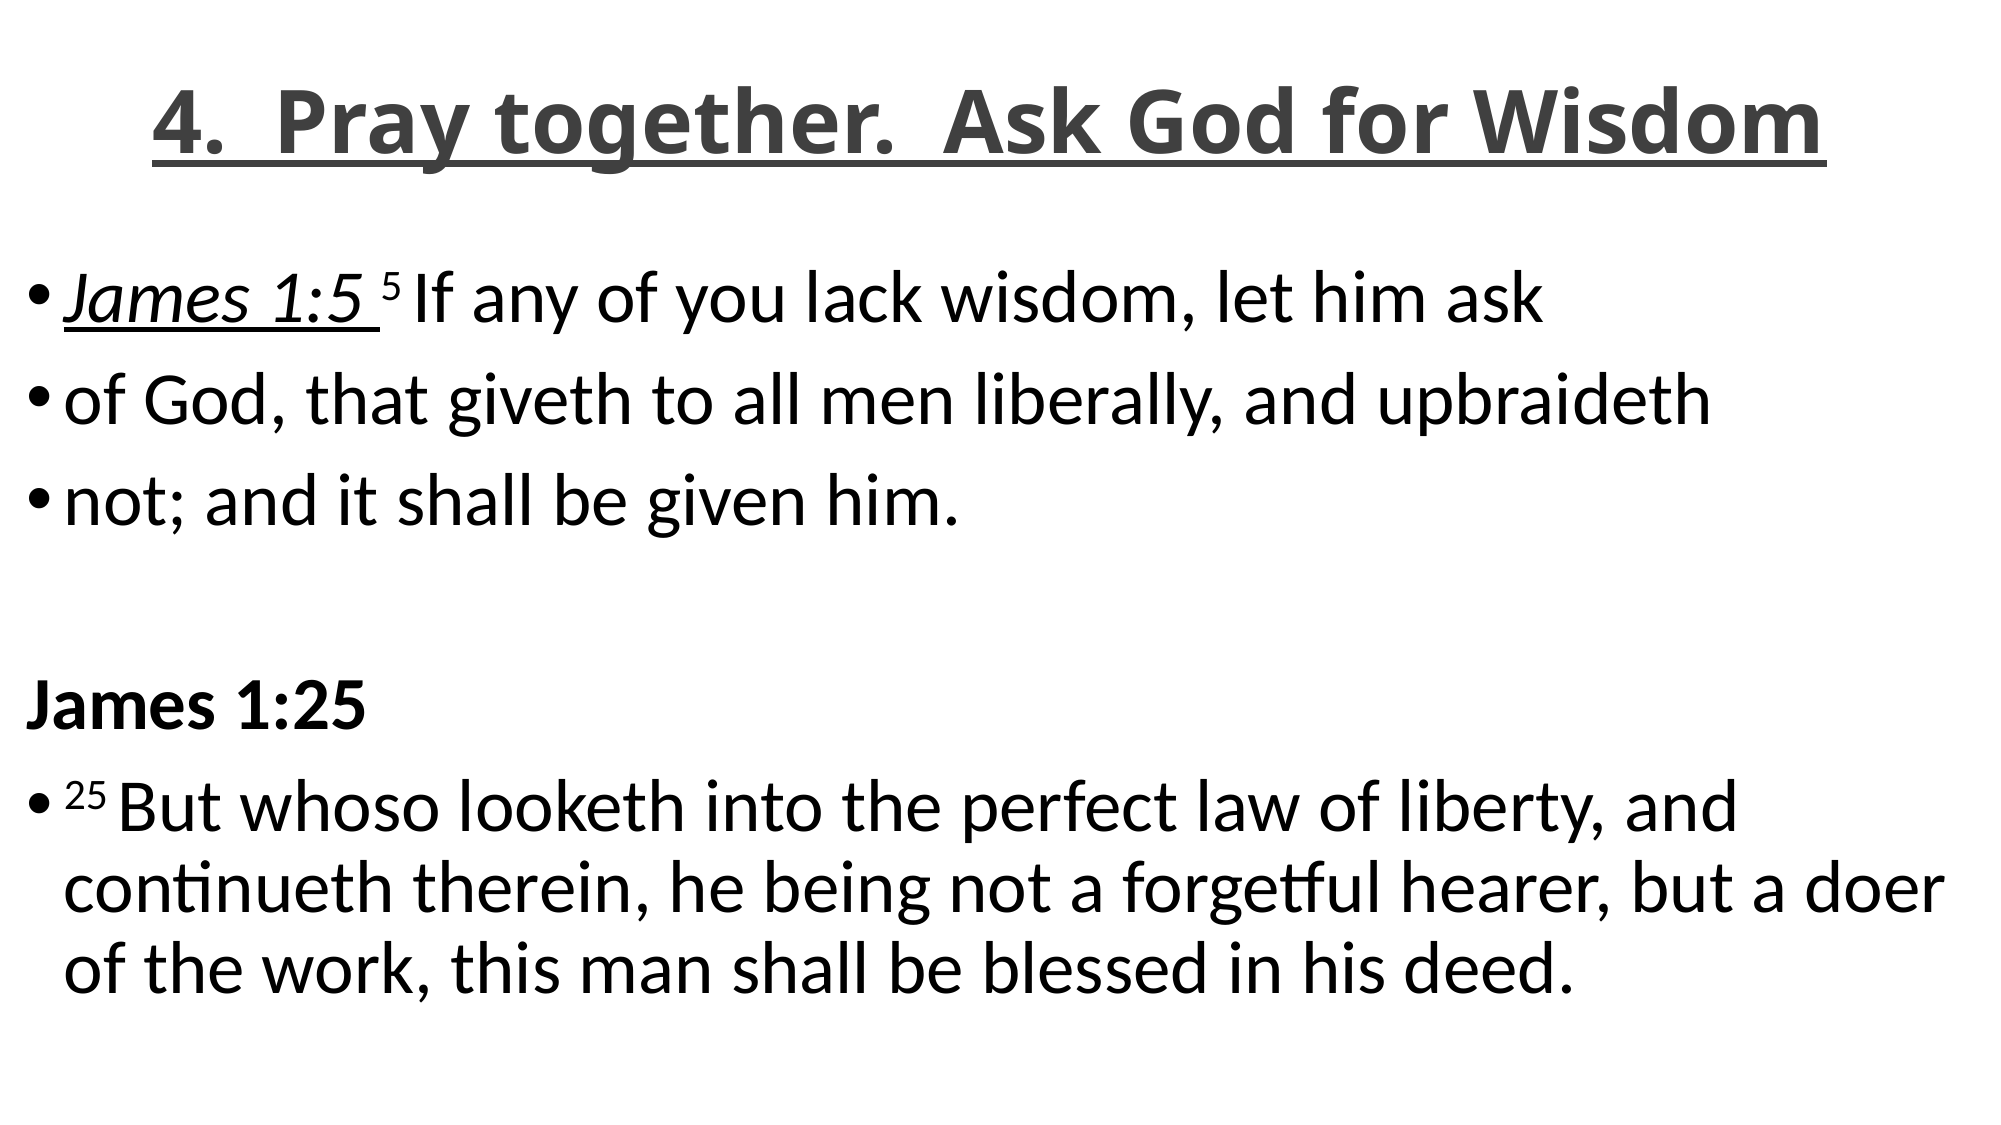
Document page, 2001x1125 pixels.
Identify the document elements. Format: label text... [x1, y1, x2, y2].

list James 1:5 5 If any of you lack wisdom, let him ask of God, that giveth to all men liberally, and upbraideth not; and it shall be given him. James 1:25 25 But whoso looketh into the perfect law of liberty, and continueth therein, he being not a forgetful hearer, but a doer of the work, this man shall be blessed in his deed. [11, 250, 2000, 1125]
title 4. Pray together. Ask God for Wisdom [137, 59, 1863, 250]
